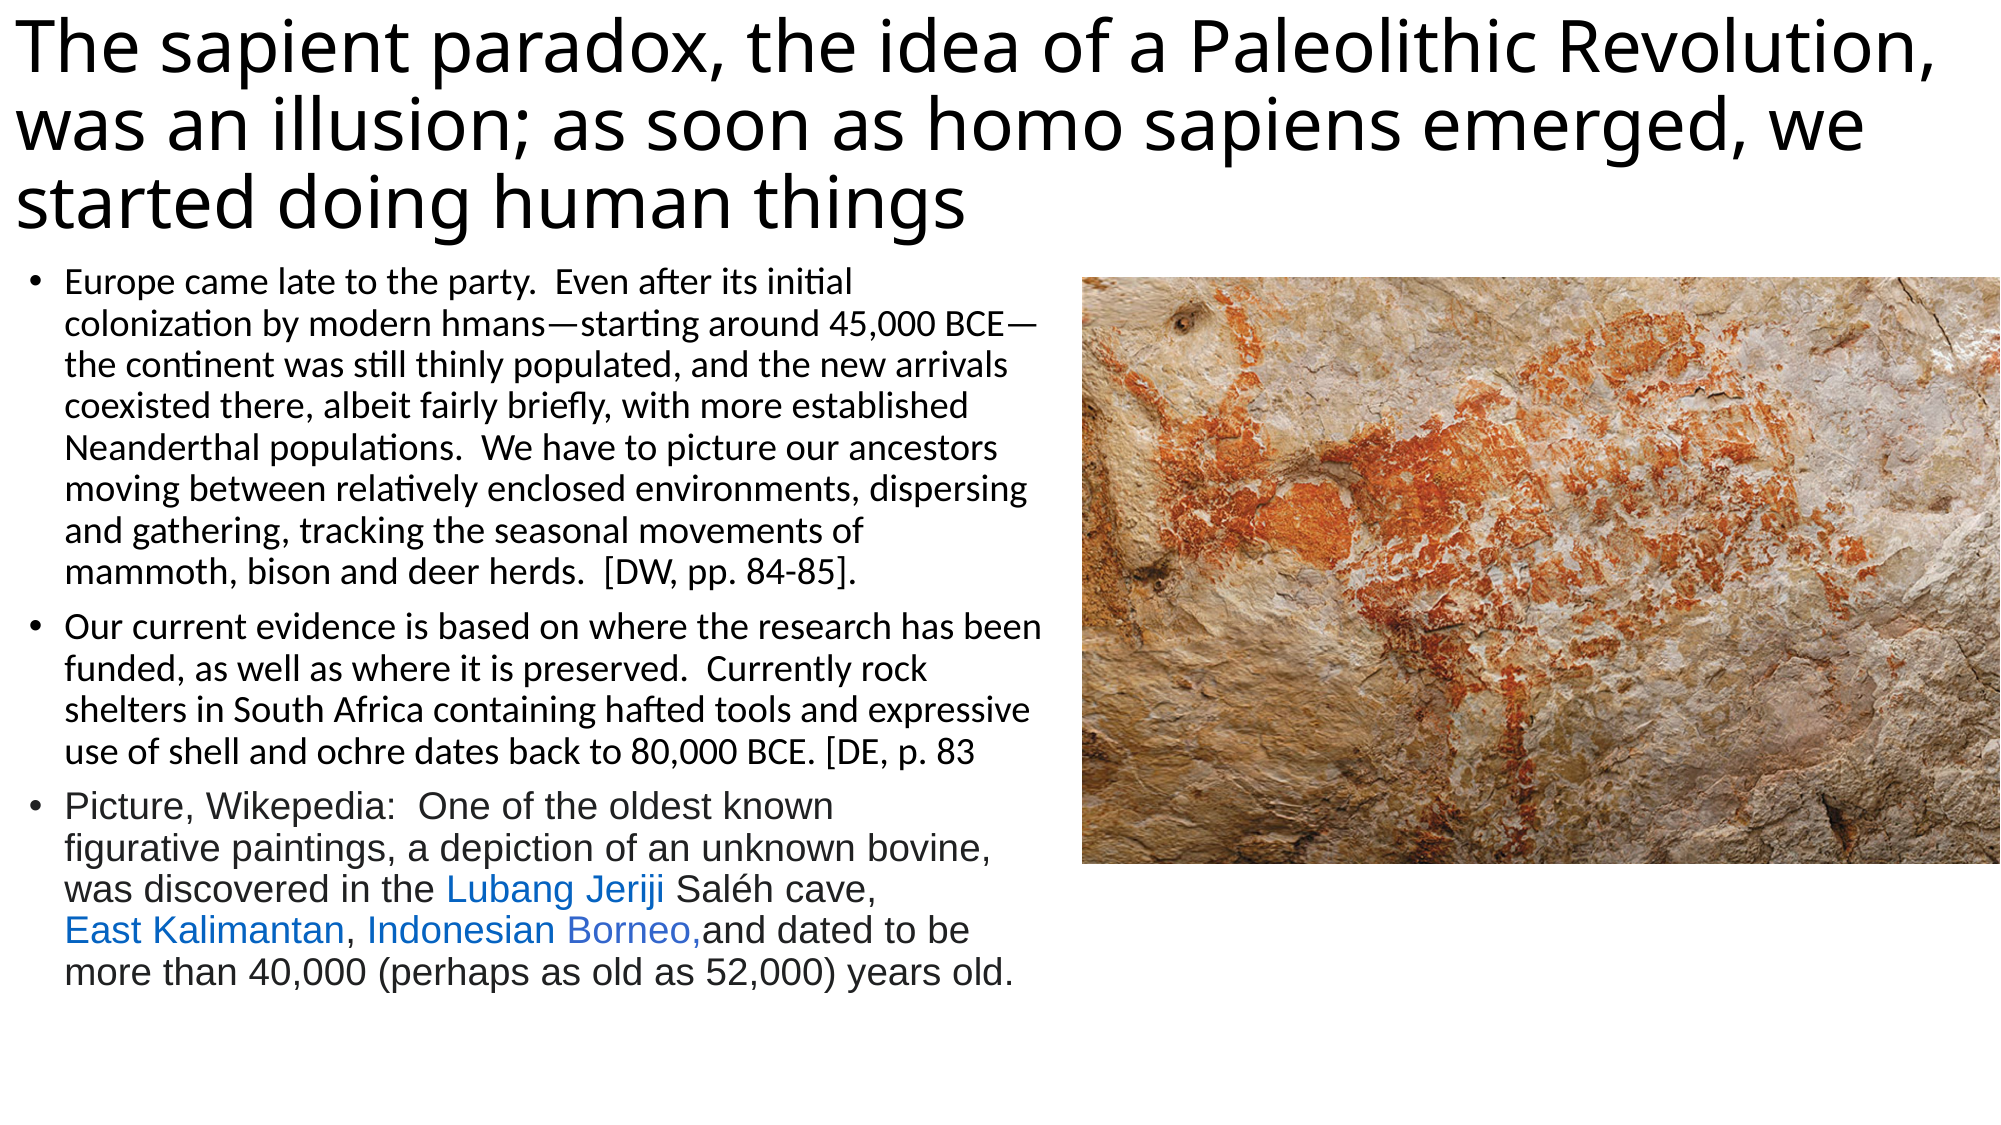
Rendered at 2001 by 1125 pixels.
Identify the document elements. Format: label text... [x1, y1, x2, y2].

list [1082, 277, 2000, 864]
title The sapient paradox, the idea of a Paleolithic Revolution, was an illusion; as soon as homo sapiens emerged, we started doing human things [0, 0, 2000, 254]
list Europe came late to the party. Even after its initial colonization by modern hmans—starting around 45,000 BCE—the continent was still thinly populated, and the new arrivals coexisted there, albeit fairly briefly, with more established Neanderthal populations. We have to picture our ancestors moving between relatively enclosed environments, dispersing and gathering, tracking the seasonal movements of mammoth, bison and deer herds. [DW, pp. 84-85]. Our current evidence is based on where the research has been funded, as well as where it is preserved. Currently rock shelters in South Africa containing hafted tools and expressive use of shell and ochre dates back to 80,000 BCE. [DE, p. 83 Picture, Wikepedia: One of the oldest known figurative paintings, a depiction of an unknown bovine, was discovered in the Lubang Jeriji Saléh cave, East Kalimantan, Indonesian Borneo,and dated to be more than 40,000 (perhaps as old as 52,000) years old. [14, 254, 1060, 1046]
